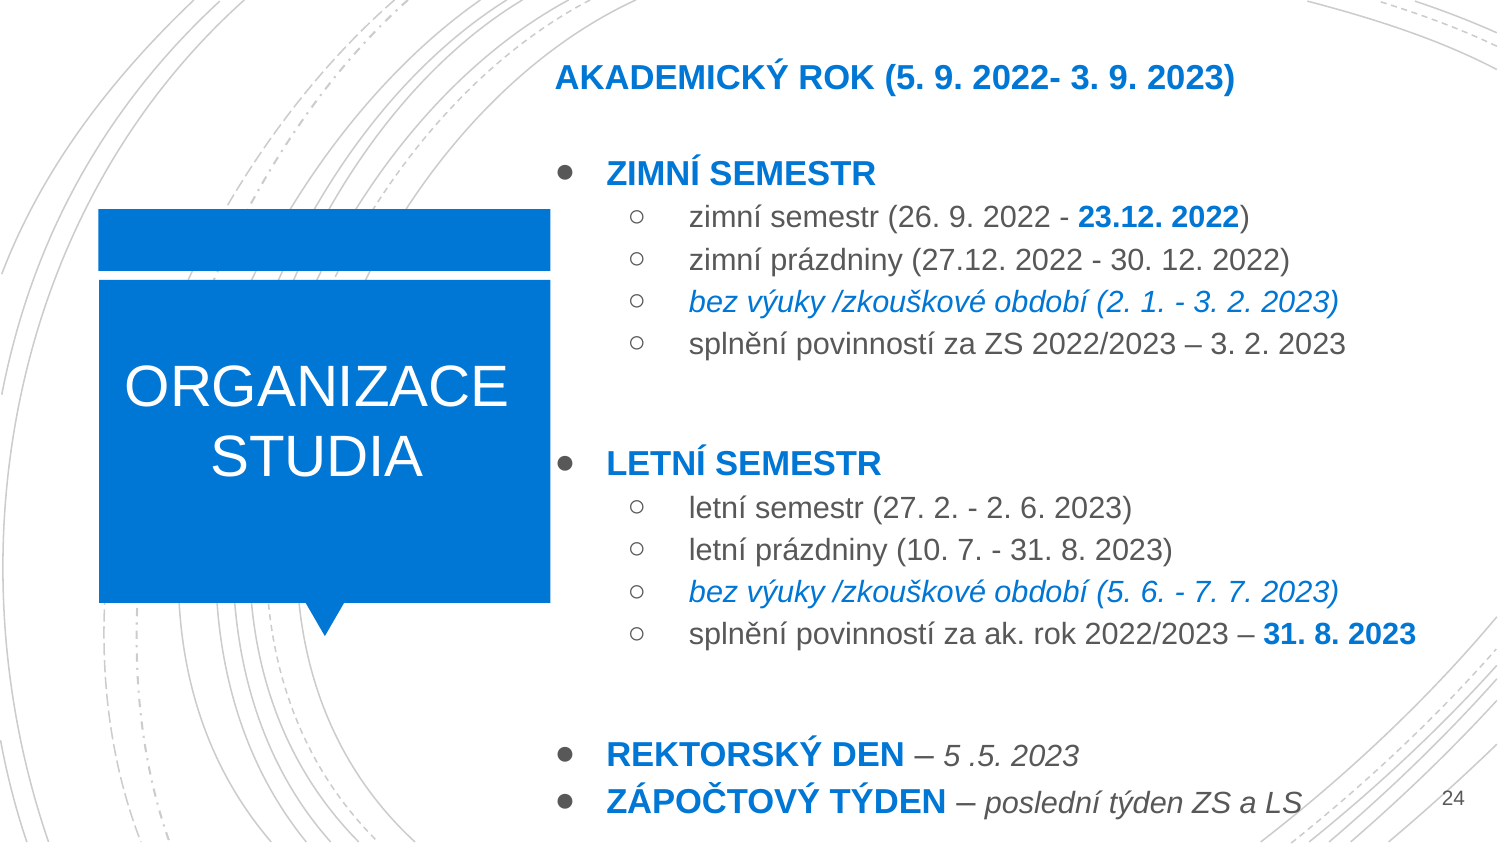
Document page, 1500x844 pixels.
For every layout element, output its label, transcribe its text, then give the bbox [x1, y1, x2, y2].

title ORGANIZACE STUDIA [108, 332, 536, 636]
list AKADEMICKÝ ROK (5. 9. 2022- 3. 9. 2023) Zimní semestr zimní semestr (26. 9. 2022 - 23.12. 2022) zimní prázdniny (27.12. 2022 - 30. 12. 2022) bez výuky /zkouškové období (2. 1. - 3. 2. 2023) splnění povinností za ZS 2022/2023 – 3. 2. 2023 Letní semestr letní semestr (27. 2. - 2. 6. 2023) letní prázdniny (10. 7. - 31. 8. 2023) bez výuky /zkouškové období (5. 6. - 7. 7. 2023) splnění povinností za ak. rok 2022/2023 – 31. 8. 2023 Rektorský den – 5 .5. 2023 Zápočtový týden – poslední týden ZS a LS [536, 33, 1500, 844]
slide_number 25 [1423, 768, 1481, 826]
